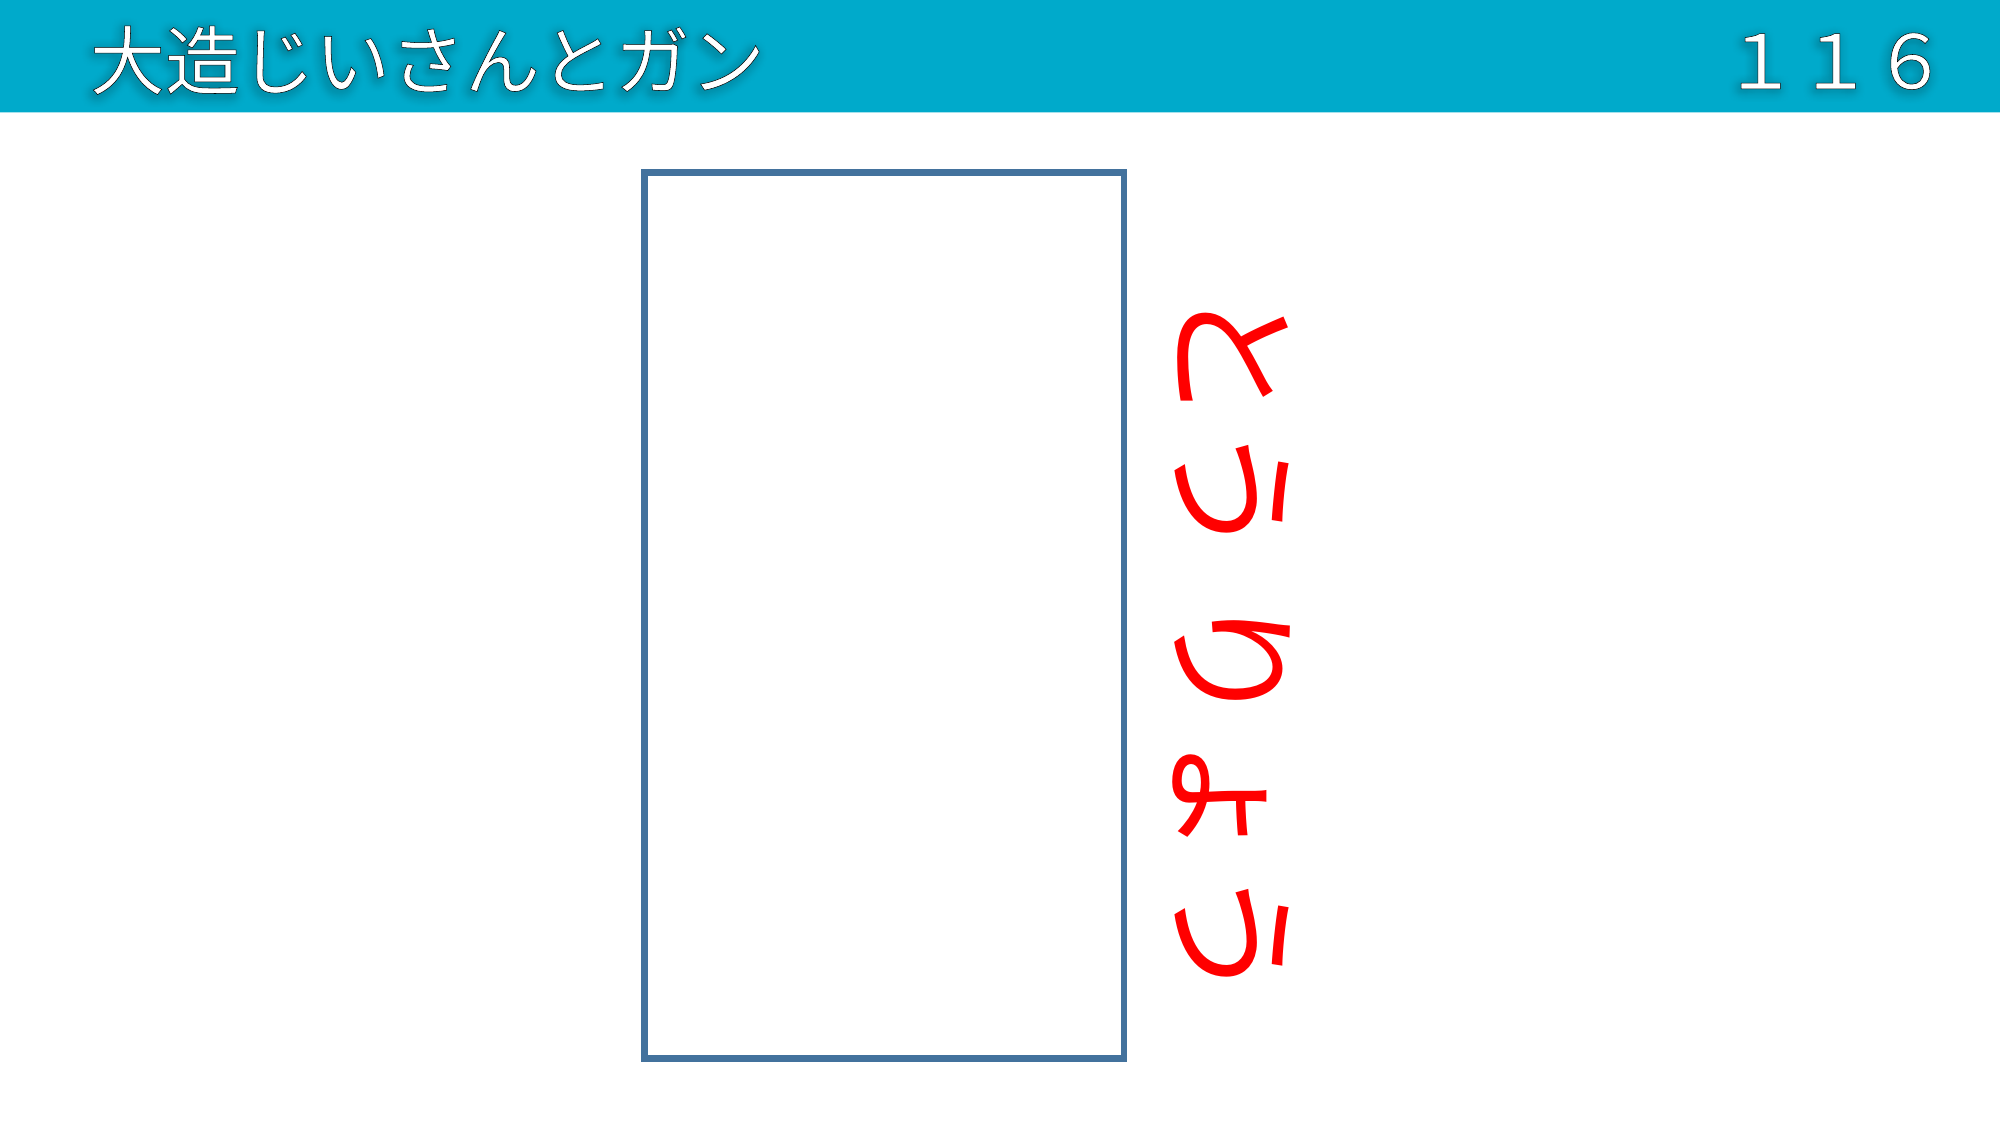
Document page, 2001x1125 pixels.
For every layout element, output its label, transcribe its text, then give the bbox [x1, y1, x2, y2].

text_box 大造じいさんとガン [75, 6, 1225, 112]
text_box [643, 172, 1125, 1060]
text_box １１６ [1707, 6, 1963, 112]
text_box 頭領 [616, 195, 1152, 1125]
text_box [0, 0, 2000, 113]
text_box とう りょう [1129, 270, 1327, 1050]
